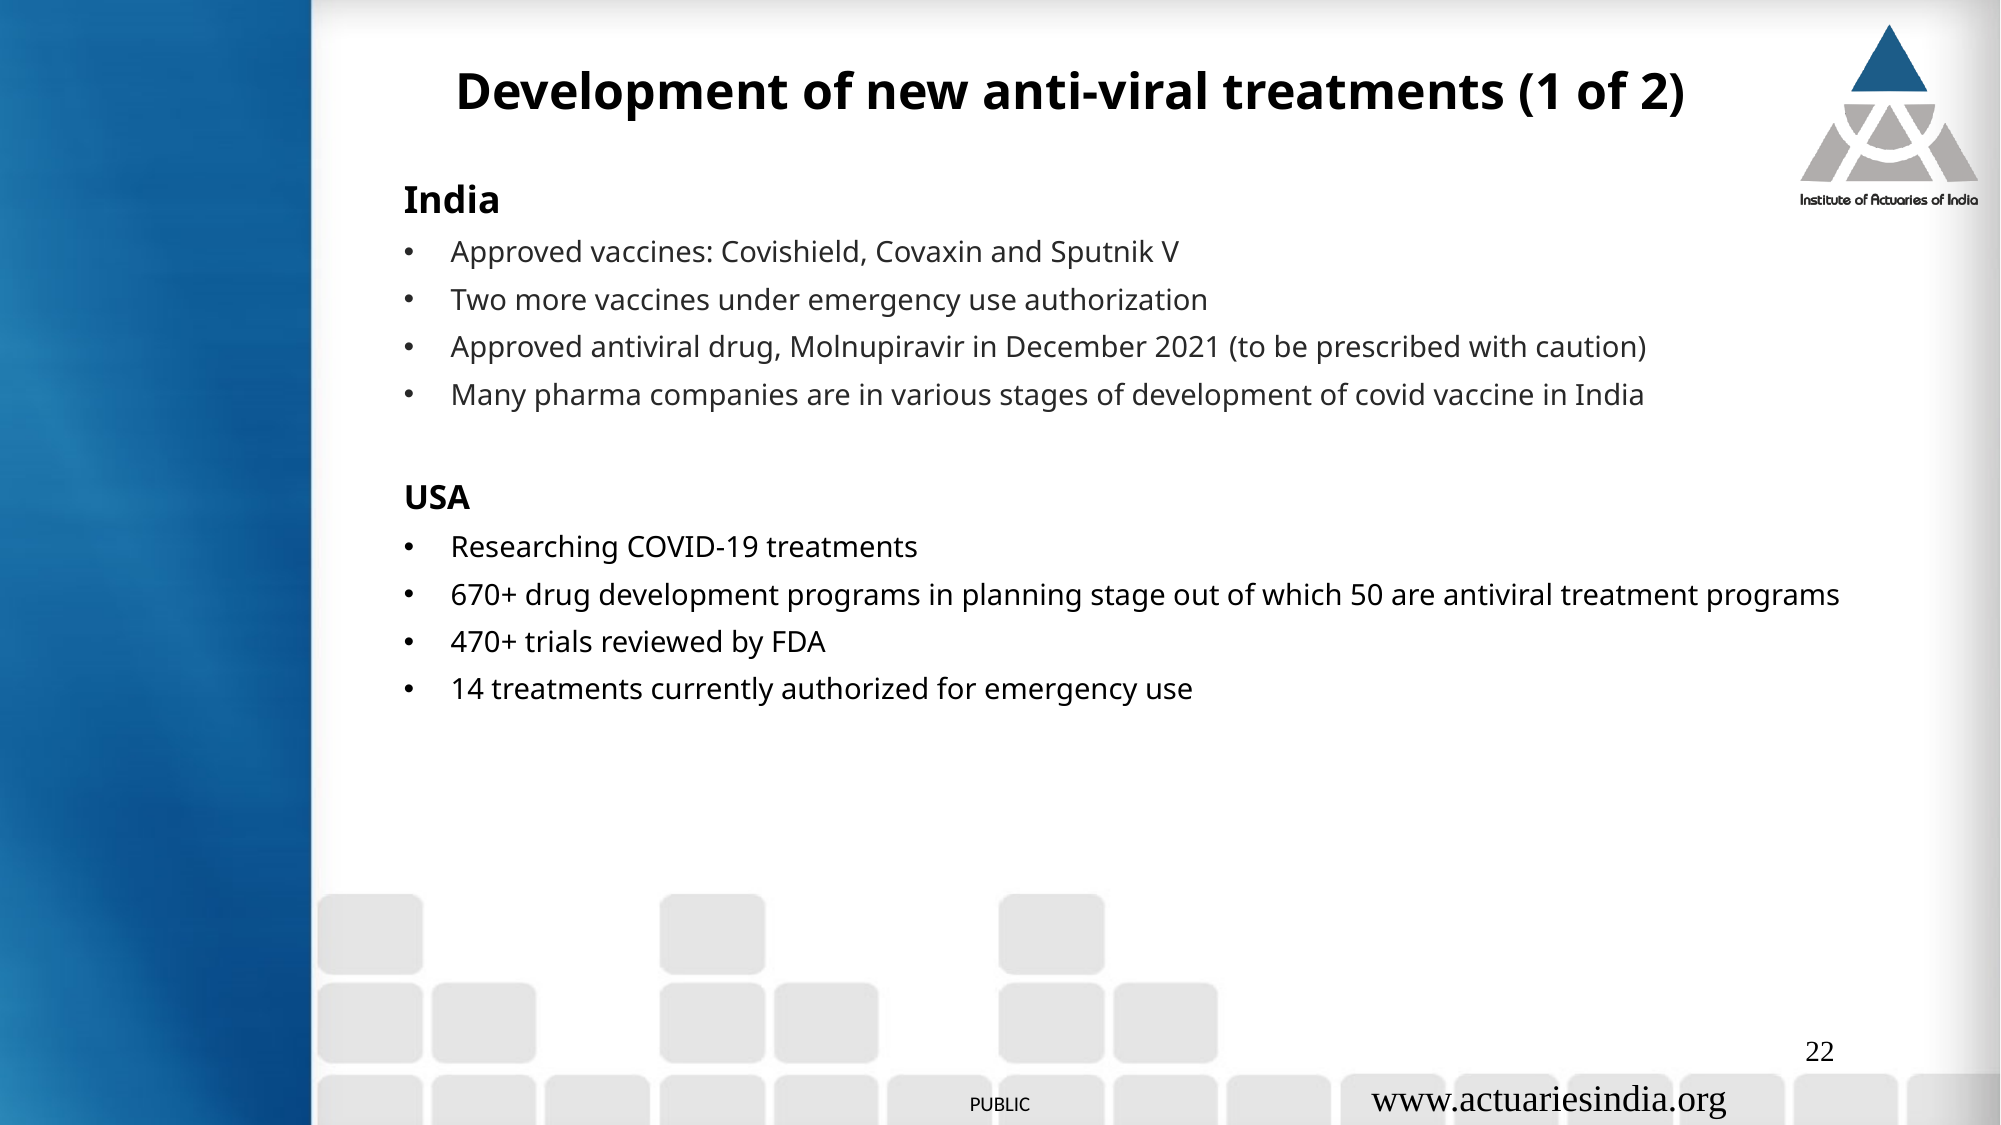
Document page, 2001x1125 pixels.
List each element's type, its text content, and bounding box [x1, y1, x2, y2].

text_box India Approved vaccines: Covishield, Covaxin and Sputnik V Two more vaccines under emergency use authorization Approved antiviral drug, Molnupiravir in December 2021 (to be prescribed with caution) Many pharma companies are in various stages of development of covid vaccine in India USA Researching COVID-19 treatments 670+ drug development programs in planning stage out of which 50 are antiviral treatment programs 470+ trials reviewed by FDA 14 treatments currently authorized for emergency use [388, 168, 1929, 978]
picture [0, 0, 2001, 1125]
text_box www.actuariesindia.org [1356, 1066, 1832, 1125]
text_box Development of new anti-viral treatments (1 of 2) [440, 52, 1799, 168]
slide_number 22 [1433, 1025, 1850, 1100]
